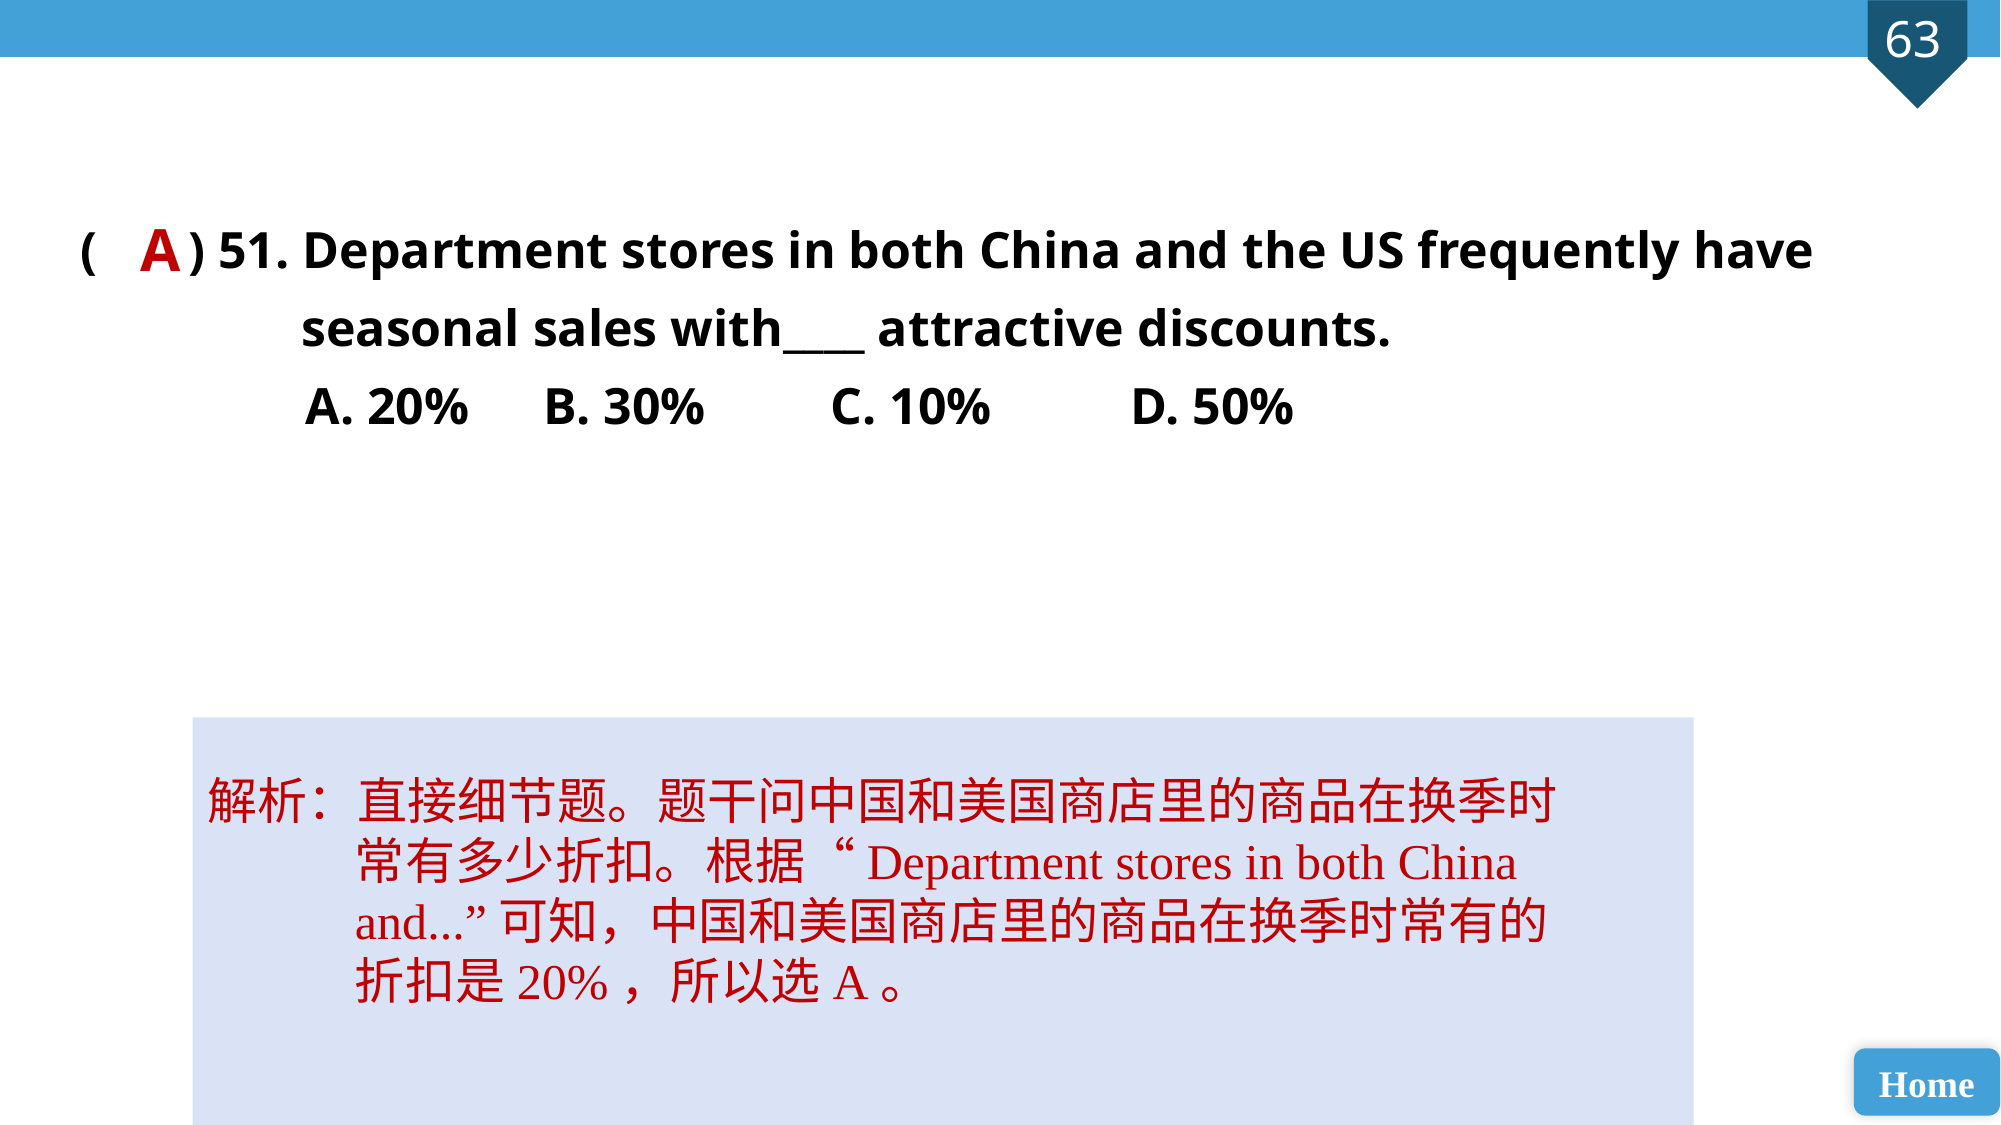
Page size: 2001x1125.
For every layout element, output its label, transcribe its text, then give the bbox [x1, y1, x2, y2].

text_box A [125, 206, 196, 291]
text_box [191, 716, 1695, 1125]
text_box ( ) 51. Department stores in both China and the US frequently have seasonal sales with____ attractive discounts. A. 20% B. 30% C. 10% D. 50% [65, 193, 1976, 443]
text_box 解析：直接细节题。题干问中国和美国商店里的商品在换季时常有多少折扣。根据“Department stores in both China and...”可知，中国和美国商店里的商品在换季时常有的折扣是20%，所以选A。 [192, 762, 1608, 1017]
